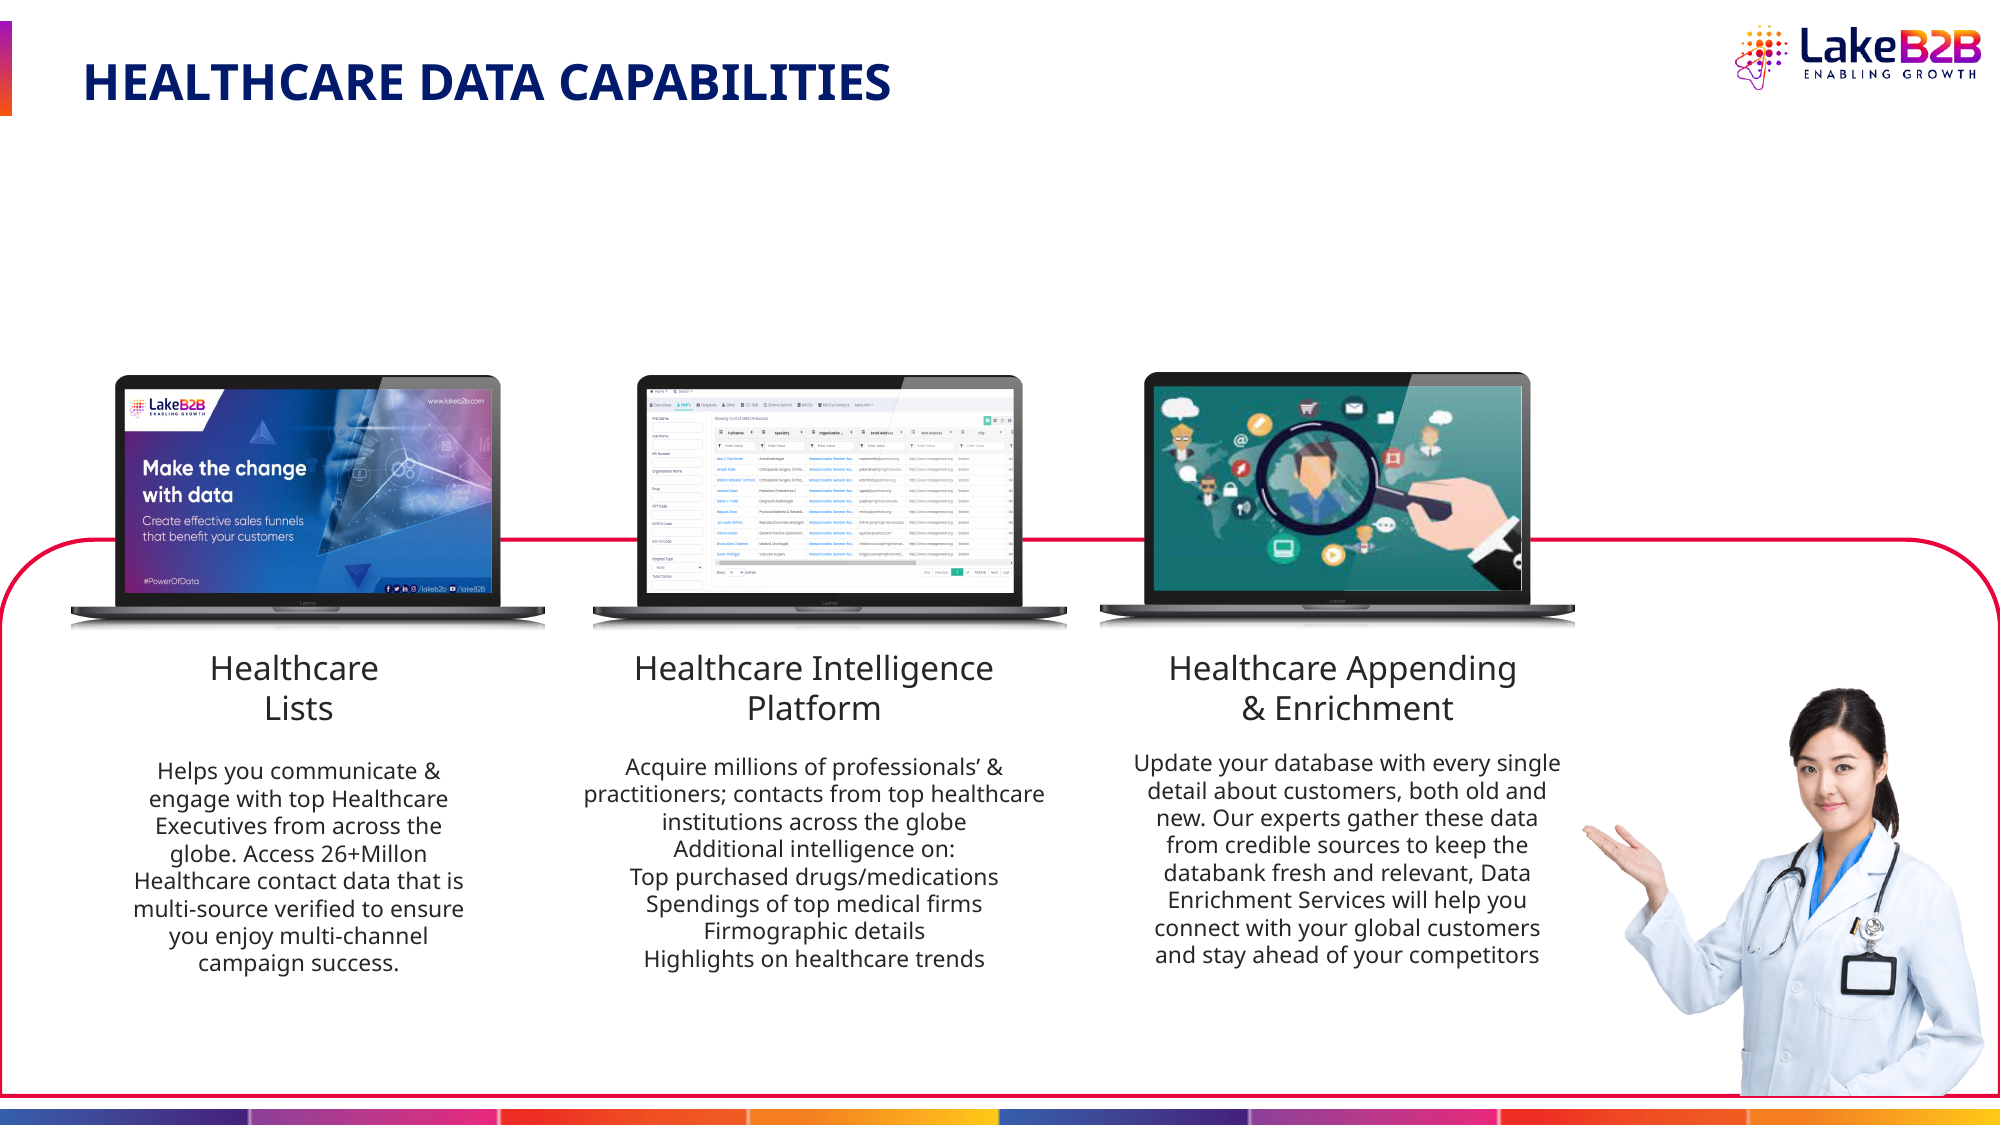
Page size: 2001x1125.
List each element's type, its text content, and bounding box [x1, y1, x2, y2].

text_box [0, 372, 2000, 1097]
text_box HEALTHCARE DATA CAPABILITIES [68, 43, 1305, 183]
picture [0, 1109, 2000, 1125]
picture [1735, 25, 1981, 90]
